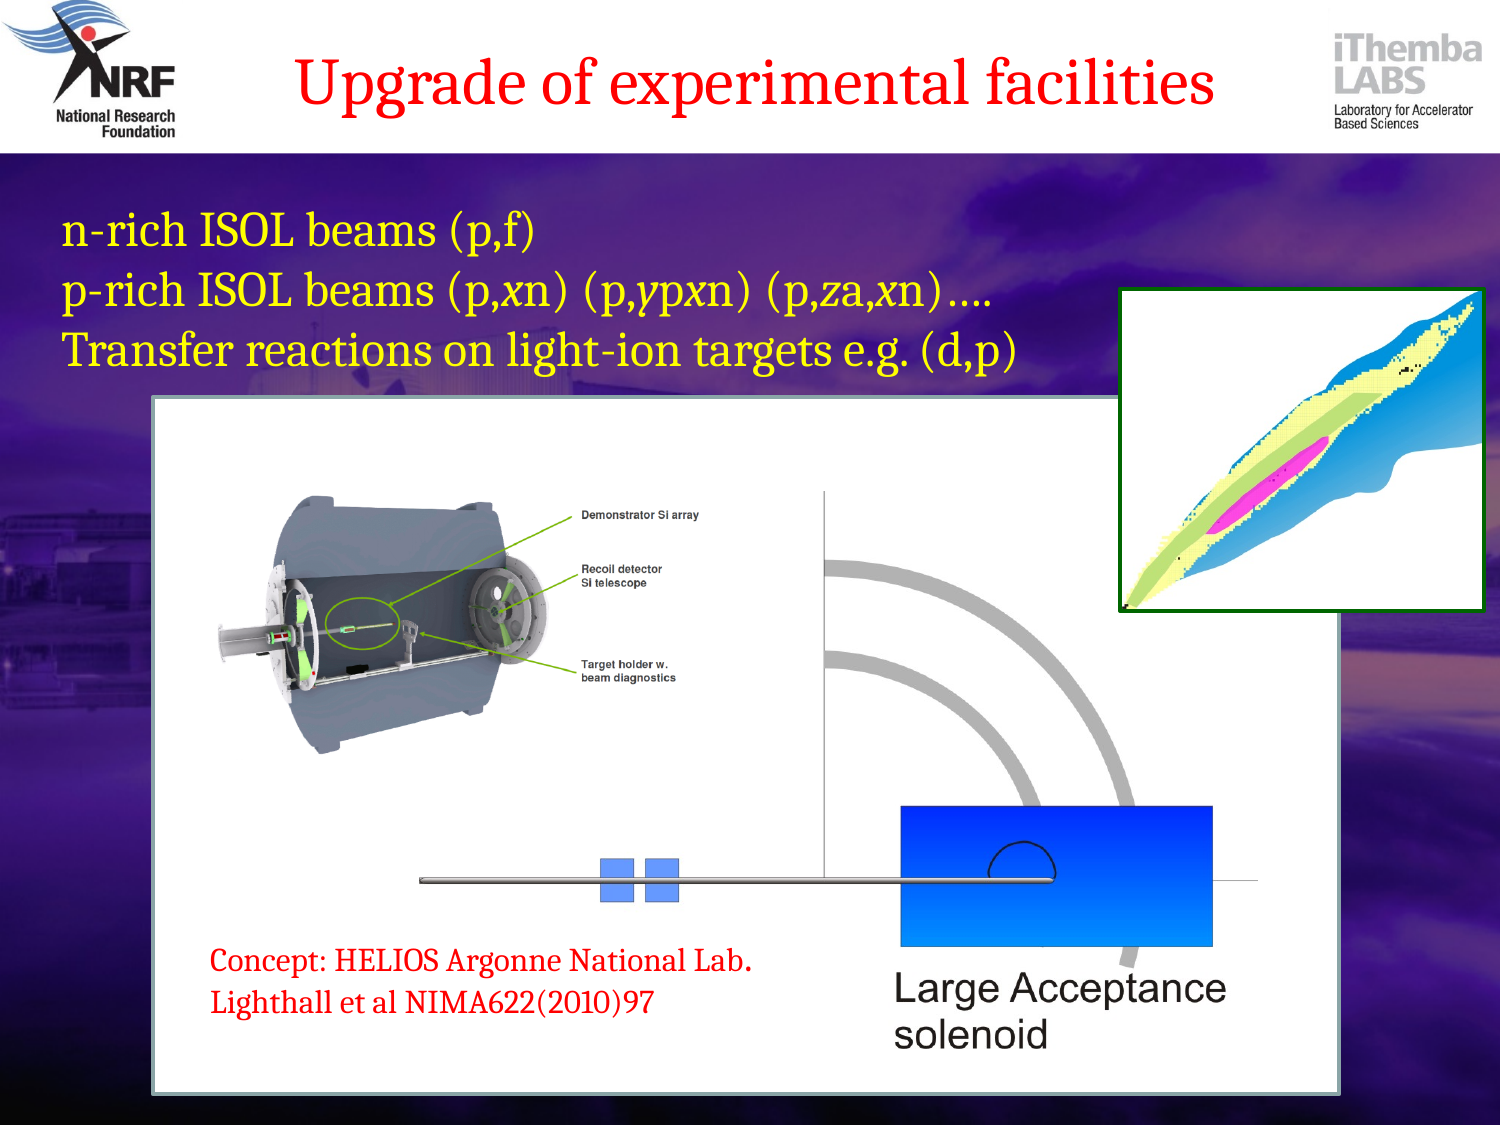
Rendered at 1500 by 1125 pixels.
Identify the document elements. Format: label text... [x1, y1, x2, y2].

picture [1, 0, 183, 138]
title Upgrade of experimental facilities [182, 18, 1330, 138]
text_box [151, 429, 1341, 1096]
picture [1328, 8, 1482, 129]
picture [0, 154, 1500, 1125]
text_box n-rich ISOL beams (p,f) p-rich ISOL beams (p,xn) (p,ypxn) (p,za,xn)…. Transfer reactions on light-ion targets e.g. (d,p) [46, 189, 1439, 429]
text_box Concept: HELIOS Argonne National Lab. Lighthall et al NIMA622(2010)97 [195, 922, 414, 1028]
